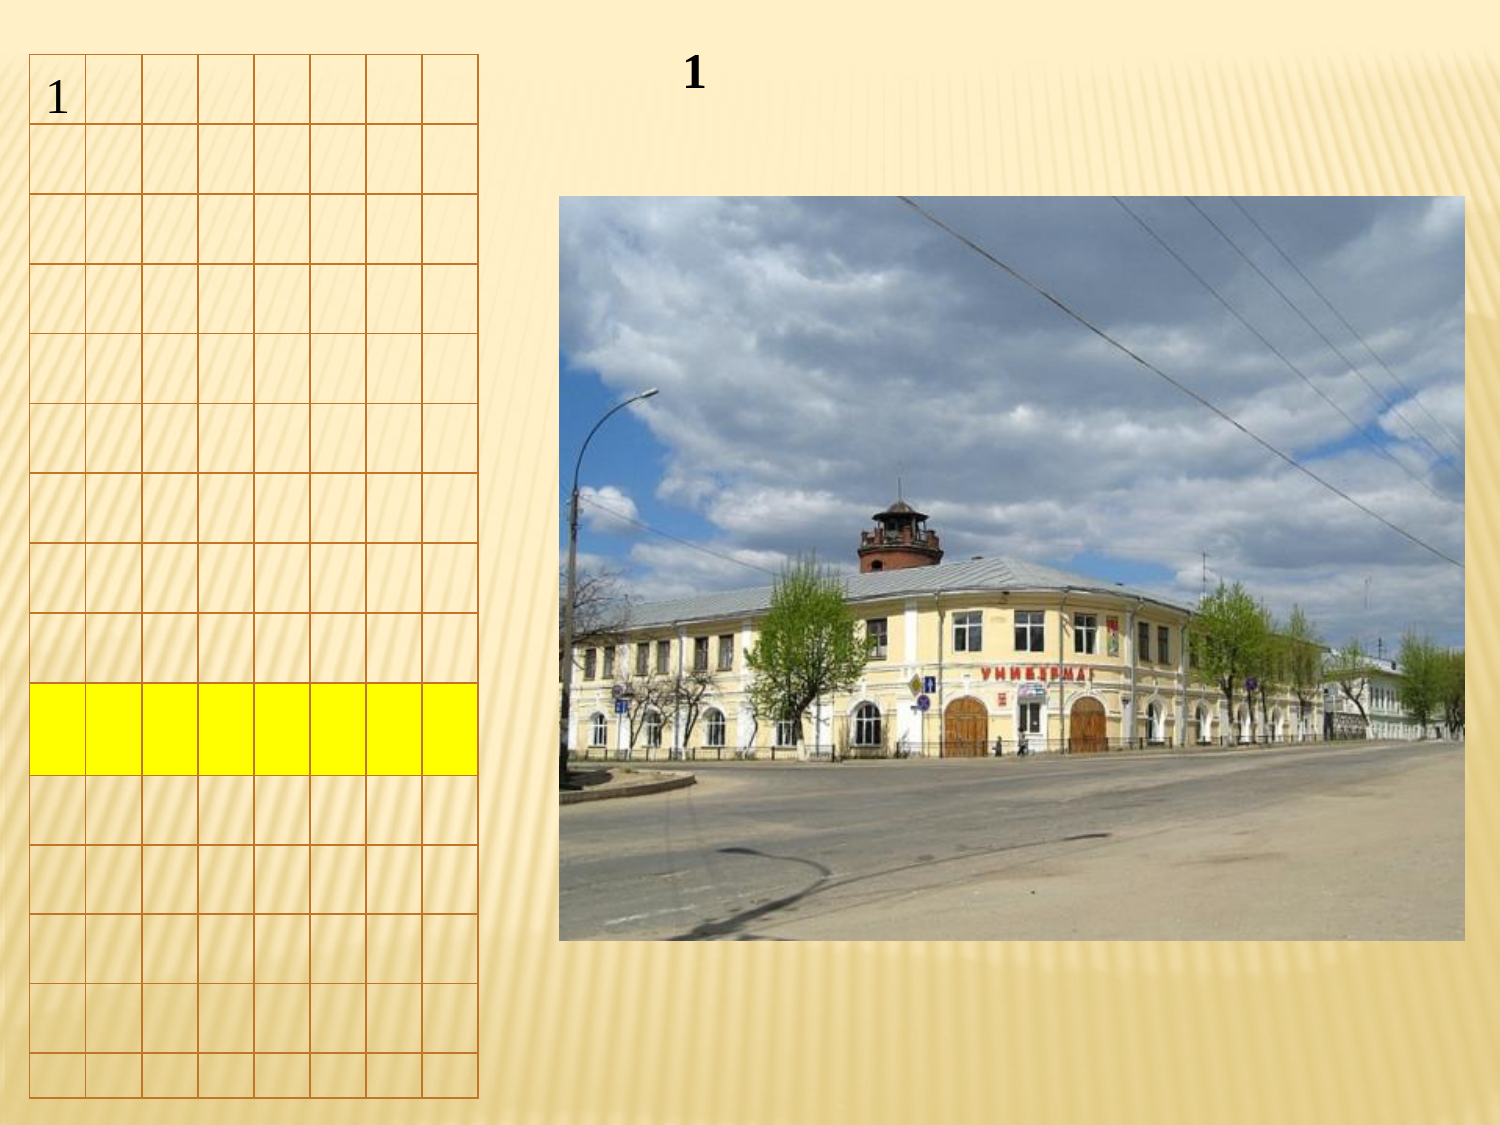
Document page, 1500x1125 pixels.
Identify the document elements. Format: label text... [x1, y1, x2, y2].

table_cell [255, 684, 309, 775]
table_cell [143, 125, 197, 193]
table_cell [30, 614, 85, 682]
table_cell [86, 776, 141, 844]
table_cell [255, 776, 309, 844]
table_cell [423, 776, 477, 844]
table_cell [143, 1054, 197, 1097]
table_cell [255, 334, 309, 403]
table_cell [86, 125, 141, 193]
table_cell [86, 265, 141, 333]
table_cell [255, 544, 309, 612]
table_cell [367, 984, 421, 1052]
table_cell [30, 984, 85, 1052]
table_cell [199, 125, 253, 193]
table_cell [143, 474, 197, 542]
table_cell [255, 265, 309, 333]
table_cell [311, 195, 365, 263]
picture [559, 195, 1465, 941]
table_cell [199, 474, 253, 542]
table_cell [255, 195, 309, 263]
table_cell [199, 776, 253, 844]
table_cell [86, 984, 141, 1052]
table_cell [30, 915, 85, 983]
table_header [86, 55, 141, 123]
table_cell [199, 544, 253, 612]
table_cell [143, 265, 197, 333]
table_cell [255, 474, 309, 542]
table_cell [143, 404, 197, 472]
table_cell [143, 195, 197, 263]
table_cell [199, 614, 253, 682]
table_cell [311, 334, 365, 403]
table_cell [30, 334, 85, 403]
table_cell [311, 915, 365, 983]
table_cell [86, 684, 141, 775]
table_cell [255, 404, 309, 472]
table_cell [143, 614, 197, 682]
table_cell [199, 334, 253, 403]
table_cell [367, 846, 421, 913]
table_cell [30, 125, 85, 193]
table_cell [86, 1054, 141, 1097]
table_cell [423, 846, 477, 913]
table_cell [423, 614, 477, 682]
table_cell [255, 614, 309, 682]
table_cell [30, 474, 85, 542]
table_cell [311, 984, 365, 1052]
table_cell [199, 265, 253, 333]
table_cell [423, 544, 477, 612]
table_cell [367, 265, 421, 333]
table_cell [255, 125, 309, 193]
table_cell [367, 614, 421, 682]
table_cell [311, 265, 365, 333]
table_cell [311, 474, 365, 542]
table_cell [311, 404, 365, 472]
table_cell [199, 915, 253, 983]
table_cell [30, 846, 85, 913]
table_cell [30, 195, 85, 263]
table_cell и [546, 191, 1478, 961]
table_cell [311, 544, 365, 612]
table_cell [367, 776, 421, 844]
table_cell [30, 404, 85, 472]
table_cell [367, 125, 421, 193]
table_cell [367, 195, 421, 263]
table_cell [367, 915, 421, 983]
text_box 1 [667, 30, 727, 106]
table_cell [86, 544, 141, 612]
table_cell [199, 404, 253, 472]
table_cell [423, 684, 477, 775]
table_cell [255, 984, 309, 1052]
table_cell [423, 195, 477, 263]
table_header [143, 55, 197, 123]
table_cell [199, 1054, 253, 1097]
table_cell [367, 334, 421, 403]
table_cell [143, 846, 197, 913]
table_cell [367, 404, 421, 472]
table_cell [86, 614, 141, 682]
table_cell [423, 915, 477, 983]
table_cell [86, 195, 141, 263]
table_cell [86, 404, 141, 472]
table_header [311, 55, 365, 123]
table_cell [255, 1054, 309, 1097]
table_cell [423, 404, 477, 472]
table_cell [199, 195, 253, 263]
table_header [255, 55, 309, 123]
table_cell [255, 846, 309, 913]
table_cell [423, 984, 477, 1052]
table_cell [143, 776, 197, 844]
table_cell [423, 1054, 477, 1097]
table_cell [311, 684, 365, 775]
table_cell [86, 846, 141, 913]
table_cell [311, 1054, 365, 1097]
table_cell [143, 984, 197, 1052]
table_cell [423, 125, 477, 193]
table_cell [30, 776, 85, 844]
table_cell [86, 334, 141, 403]
table_cell [199, 984, 253, 1052]
table_cell [367, 684, 421, 775]
table_cell [143, 915, 197, 983]
table_cell [199, 846, 253, 913]
table_cell [367, 544, 421, 612]
table_cell [311, 776, 365, 844]
table_cell [199, 684, 253, 775]
table_cell [367, 1054, 421, 1097]
table_cell [86, 915, 141, 983]
table_cell [86, 474, 141, 542]
table_header [199, 55, 253, 123]
table_cell [30, 544, 85, 612]
table_header [423, 55, 477, 123]
table_header [367, 55, 421, 123]
table_cell [143, 684, 197, 775]
table_cell [255, 915, 309, 983]
table_cell [423, 334, 477, 403]
table_cell [367, 474, 421, 542]
table_cell [311, 846, 365, 913]
table_cell [30, 265, 85, 333]
table_cell [311, 125, 365, 193]
table_cell [143, 334, 197, 403]
table_cell [143, 544, 197, 612]
table_cell [311, 614, 365, 682]
table_cell [423, 265, 477, 333]
table_cell [30, 1054, 85, 1097]
table_header 1 [30, 55, 85, 123]
table_cell [30, 684, 85, 775]
table_cell [423, 474, 477, 542]
